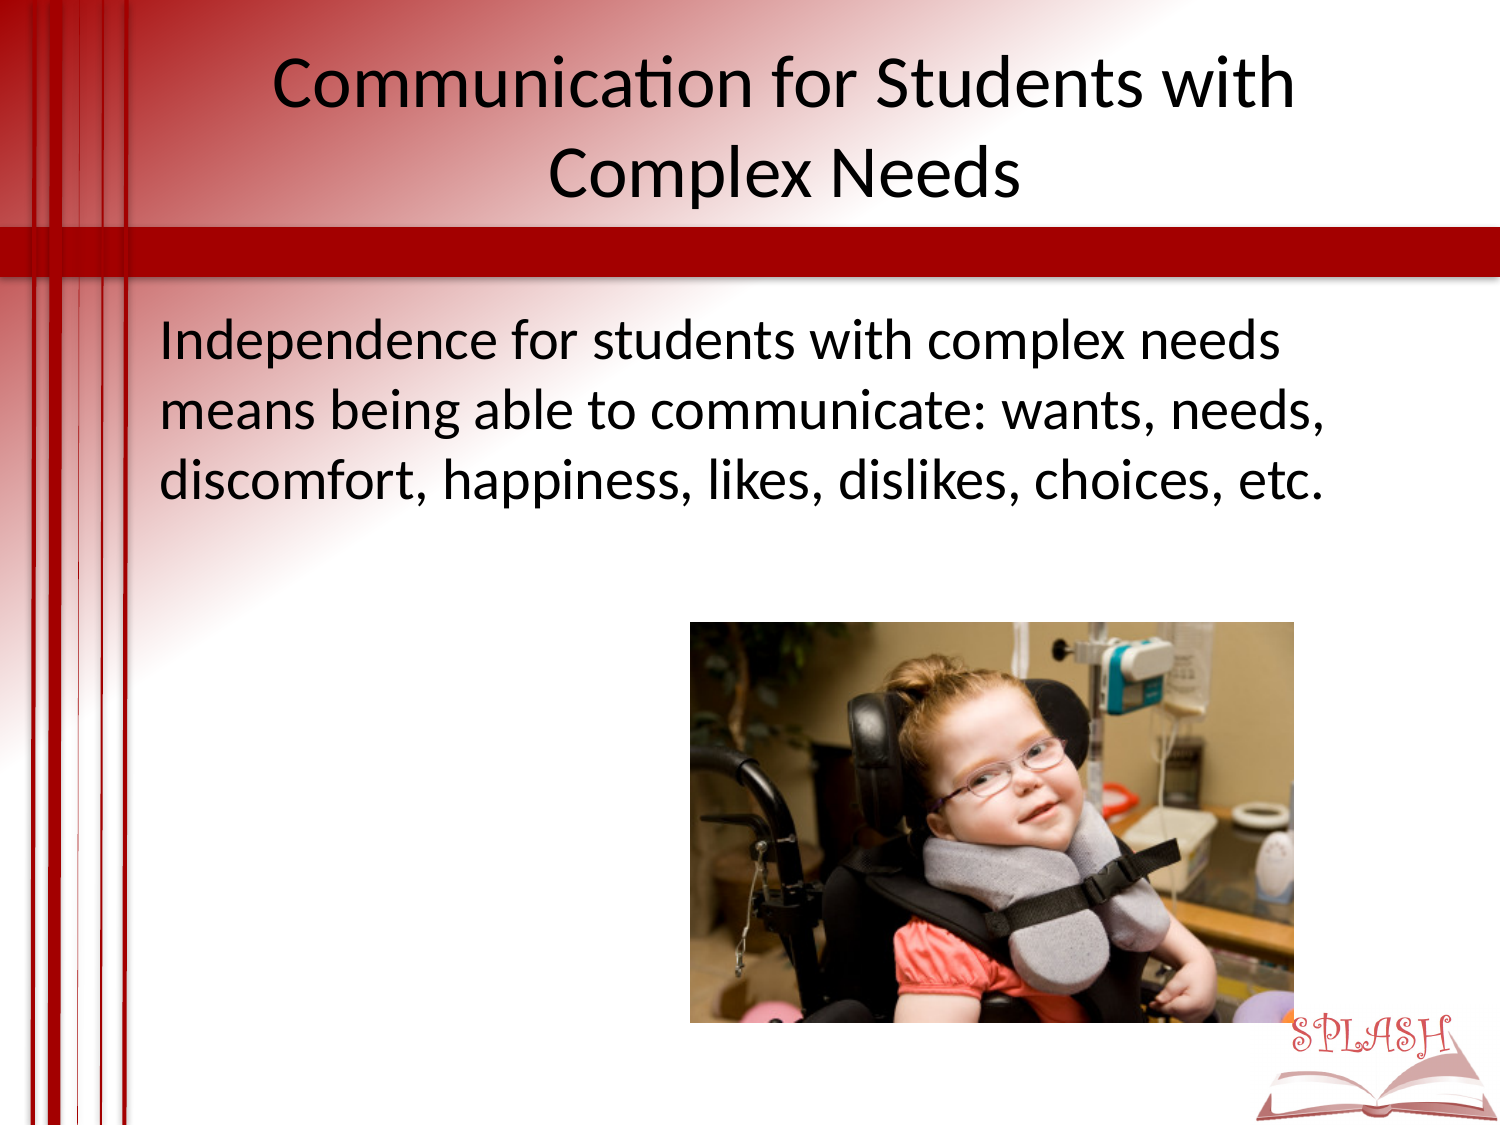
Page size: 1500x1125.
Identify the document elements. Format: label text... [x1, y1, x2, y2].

list Independence for students with complex needs means being able to communicate: wants, needs, discomfort, happiness, likes, dislikes, choices, etc. [145, 294, 1425, 1069]
title Communication for Students with Complex Needs [145, 28, 1425, 217]
picture [690, 622, 1294, 1024]
